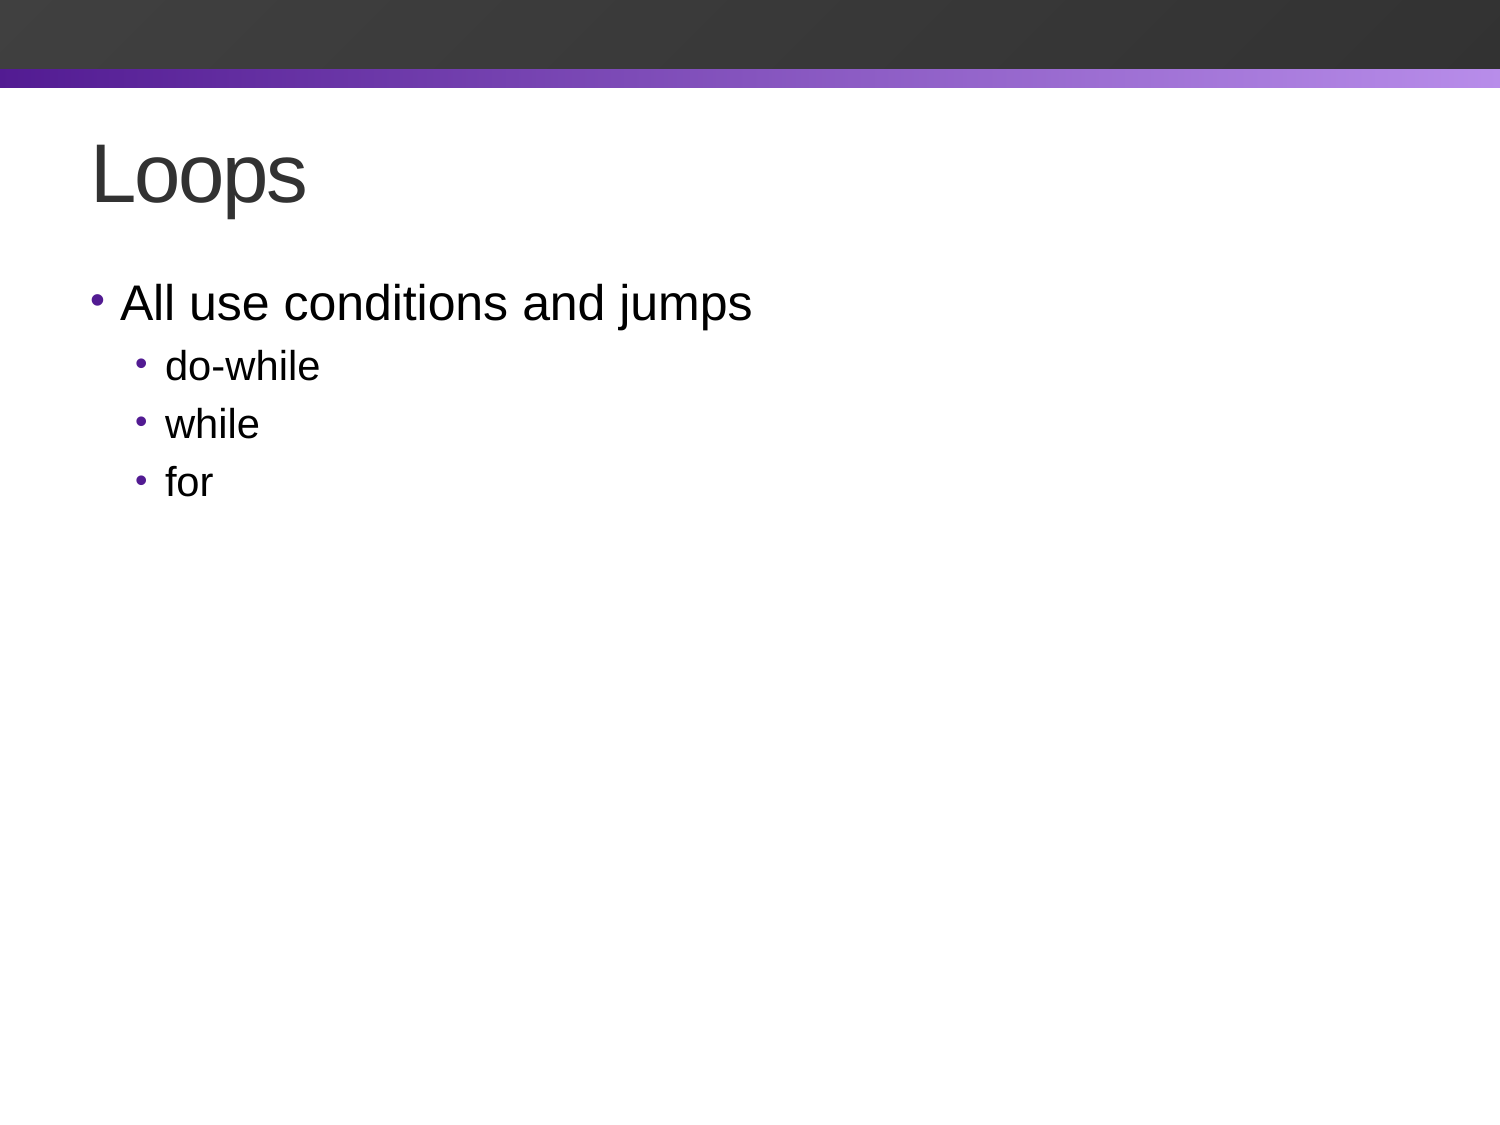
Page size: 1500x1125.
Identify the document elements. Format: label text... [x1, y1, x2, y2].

list All use conditions and jumps do-while while for [75, 262, 1425, 1063]
title Loops [75, 87, 1425, 250]
